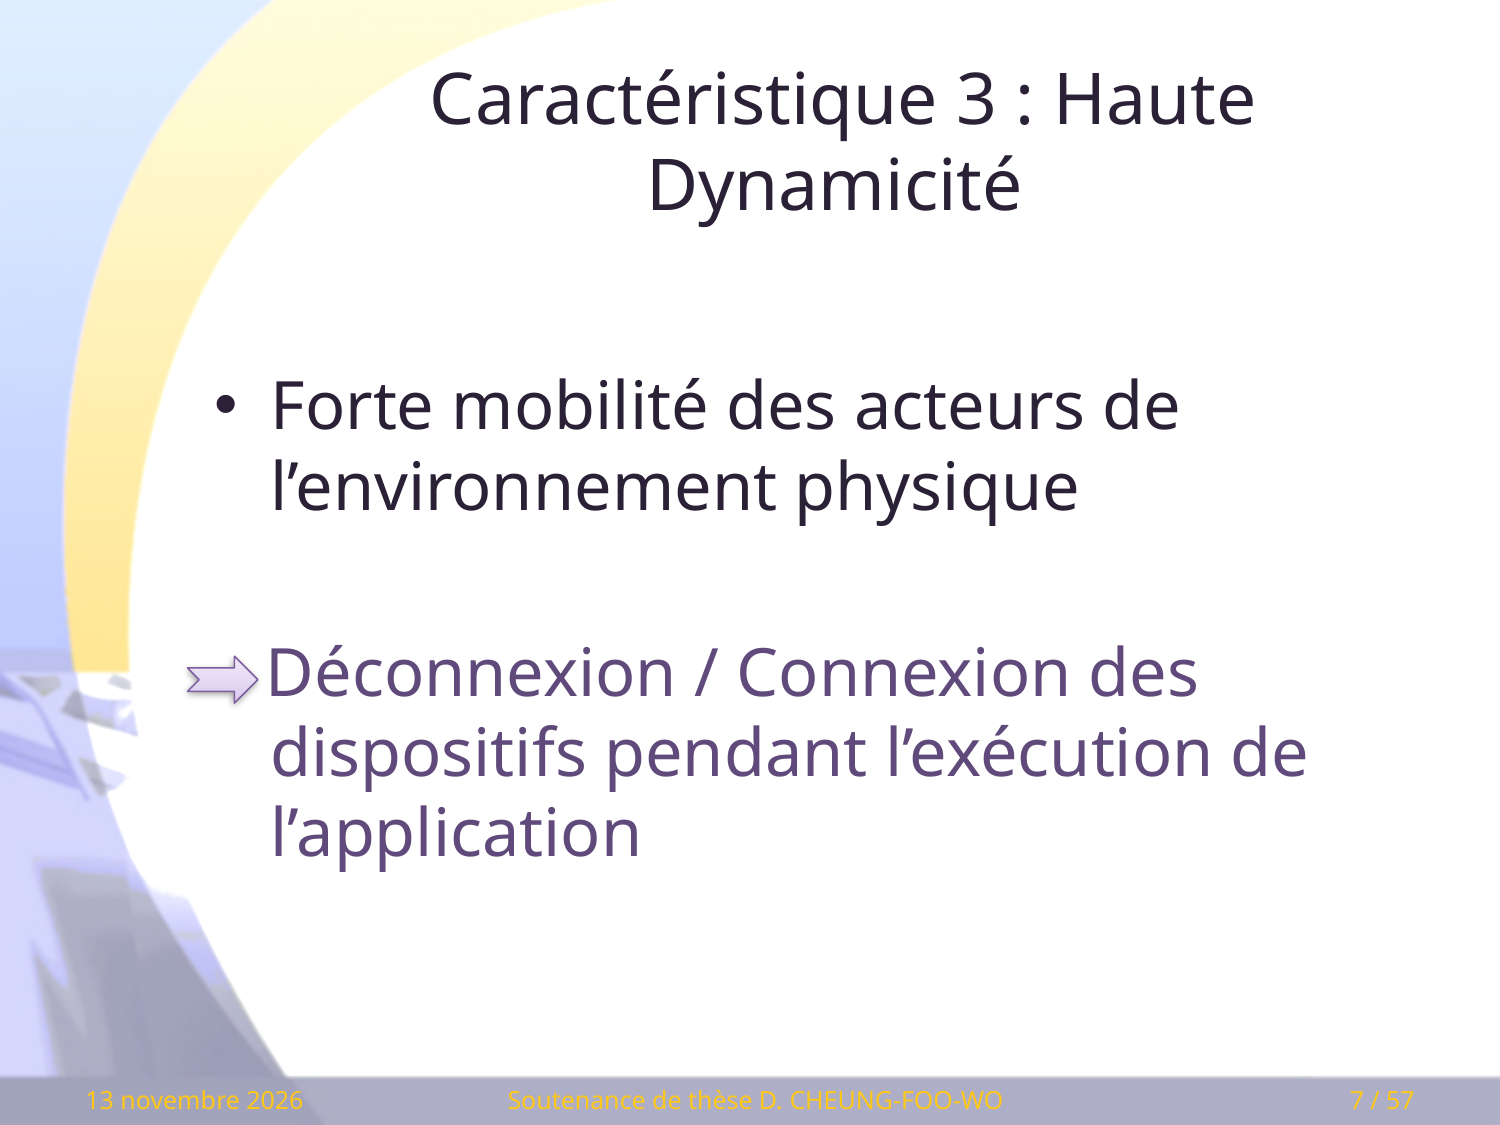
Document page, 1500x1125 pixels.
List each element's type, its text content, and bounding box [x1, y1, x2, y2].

title Caractéristique 3 : Haute Dynamicité [222, 45, 1465, 233]
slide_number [70, 1078, 425, 1125]
picture [0, 0, 1500, 1125]
footer Soutenance de thèse D. CHEUNG-FOO-WO [425, 1078, 1074, 1125]
list Forte mobilité des acteurs de l’environnement physique Déconnexion / Connexion des dispositifs pendant l’exécution de l’application [199, 262, 1465, 1043]
text_box [186, 655, 259, 704]
slide_number 7 / 57 [1074, 1078, 1430, 1125]
